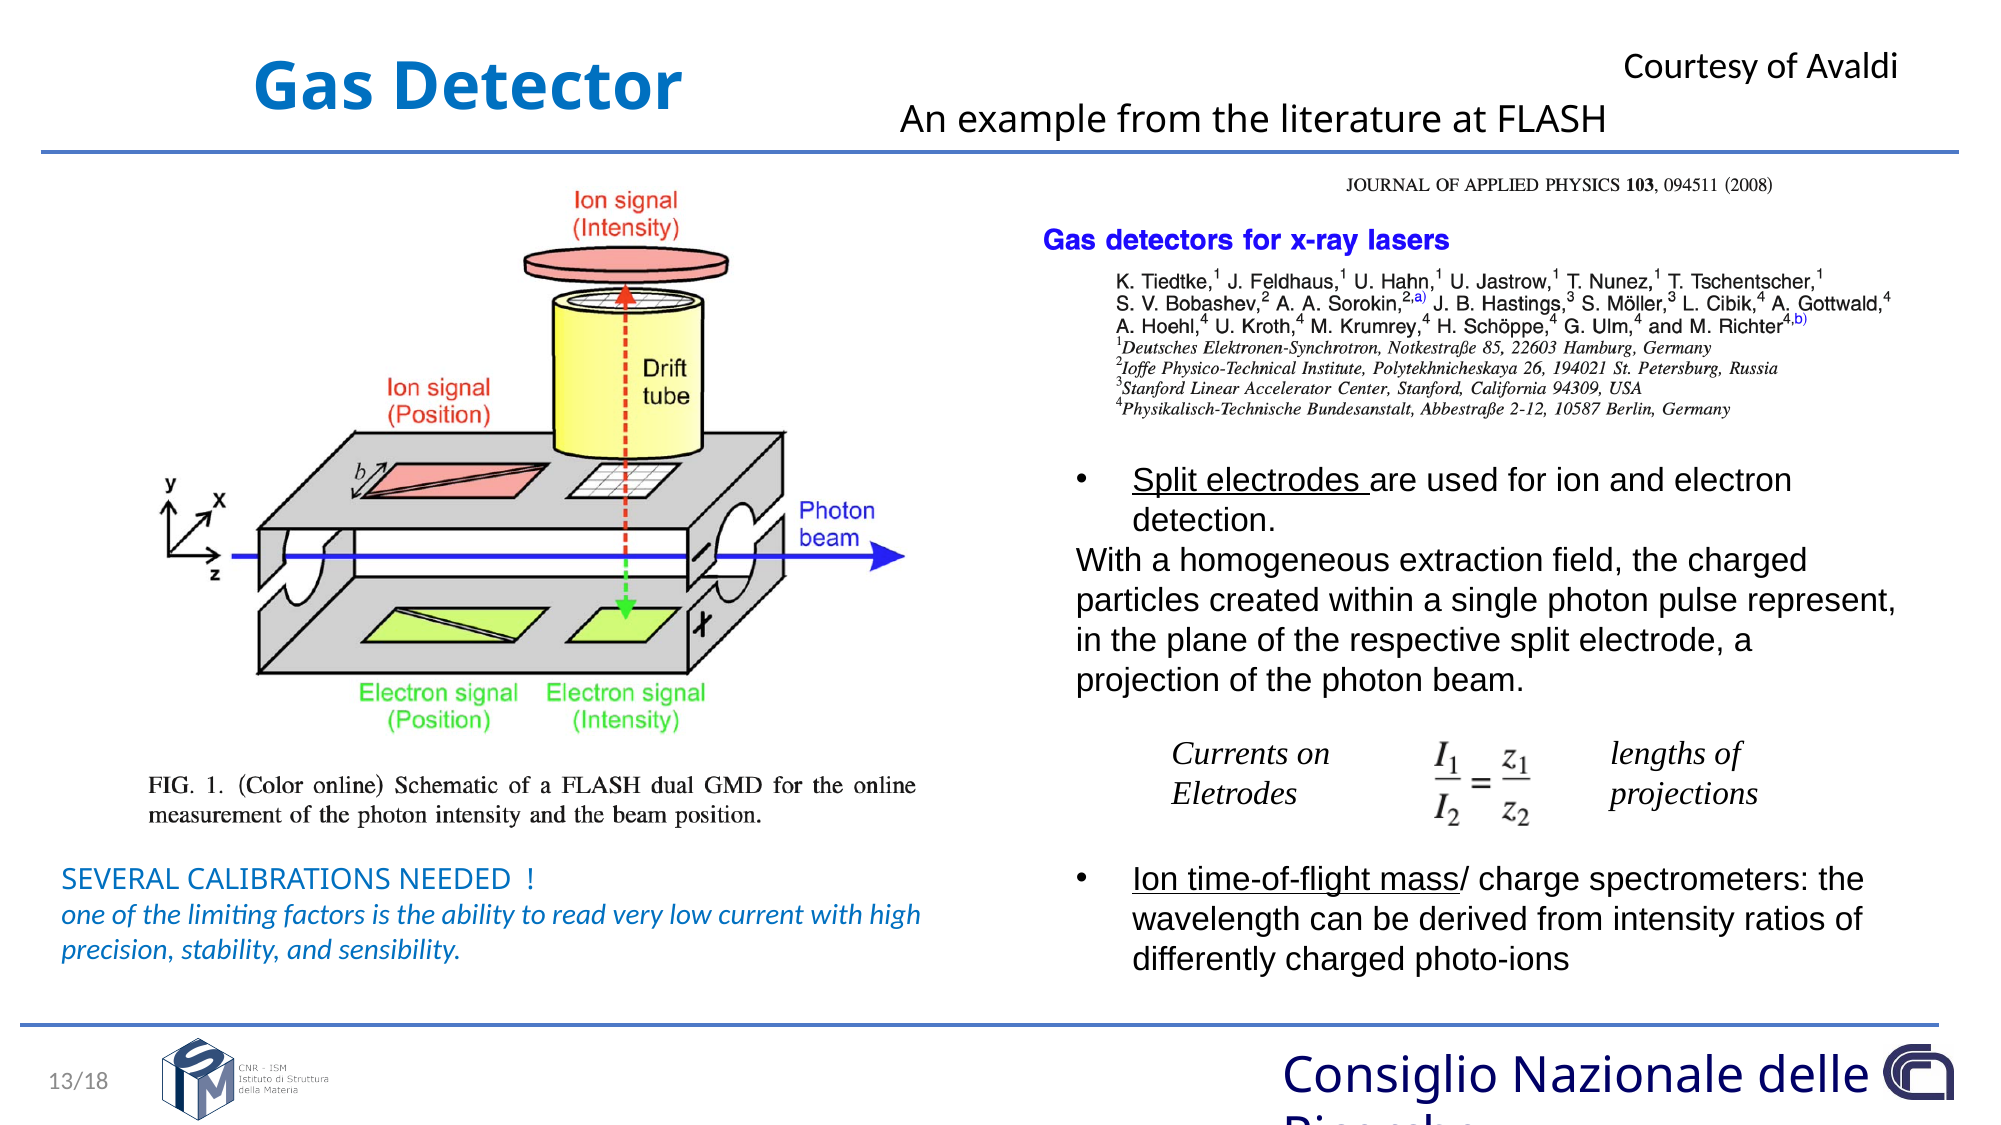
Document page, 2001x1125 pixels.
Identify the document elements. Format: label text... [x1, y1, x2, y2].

text_box SEVERAL CALIBRATIONS NEEDED ! one of the limiting factors is the ability to read very low current with high precision, stability, and sensibility. [46, 852, 939, 973]
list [112, 154, 972, 845]
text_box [1267, 1035, 1954, 1111]
text_box An example from the literature at FLASH [885, 87, 1634, 148]
text_box lengths of projections [1595, 724, 1783, 819]
picture [1028, 163, 1910, 432]
slide_number 13/18 [16, 1049, 124, 1110]
picture [155, 1032, 335, 1125]
picture [1398, 716, 1540, 838]
text_box Gas Detector [237, 35, 699, 130]
text_box Courtesy of Avaldi [1609, 33, 1914, 94]
text_box Currents on Eletrodes [1156, 724, 1346, 819]
text_box Split electrodes are used for ion and electron detection. With a homogeneous extraction field, the charged particles created within a single photon pulse represent, in the plane of the respective split electrode, a projection of the photon beam. Ion time-of-flight mass/ charge spectrometers: the wavelength can be derived from intensity ratios of differently charged photo-ions [1061, 450, 1921, 985]
